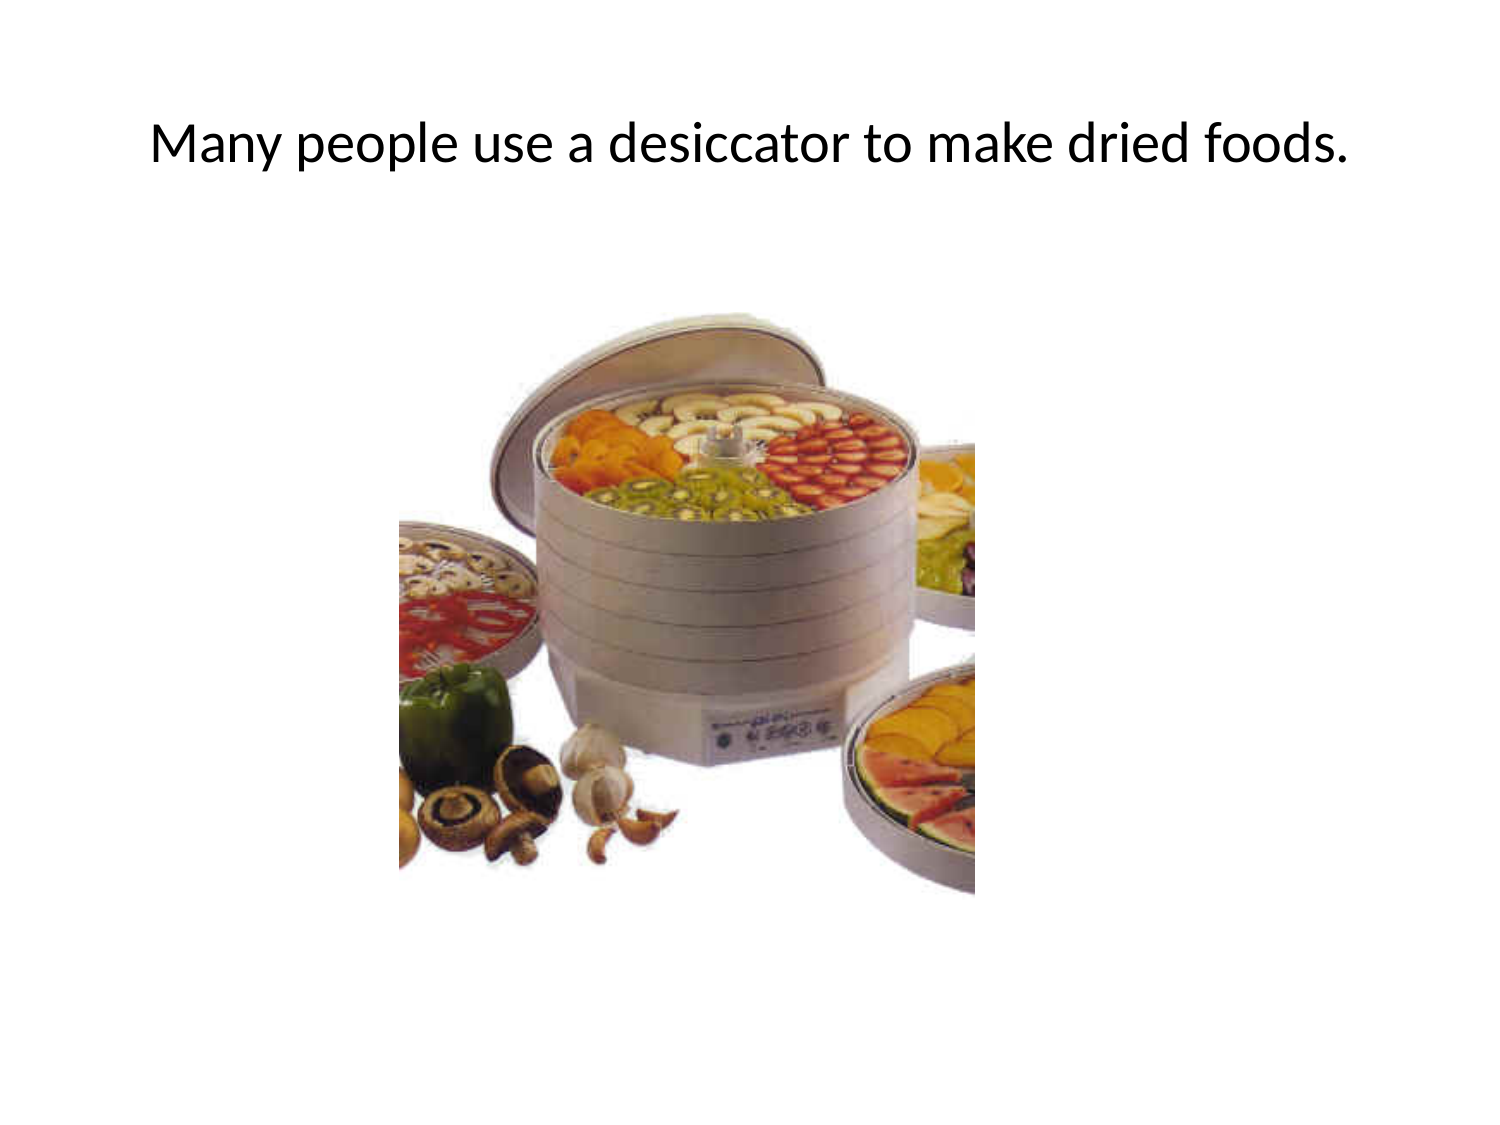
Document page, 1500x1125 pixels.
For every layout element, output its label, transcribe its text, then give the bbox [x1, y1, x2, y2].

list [399, 312, 976, 901]
title Many people use a desiccator to make dried foods. [75, 45, 1425, 233]
